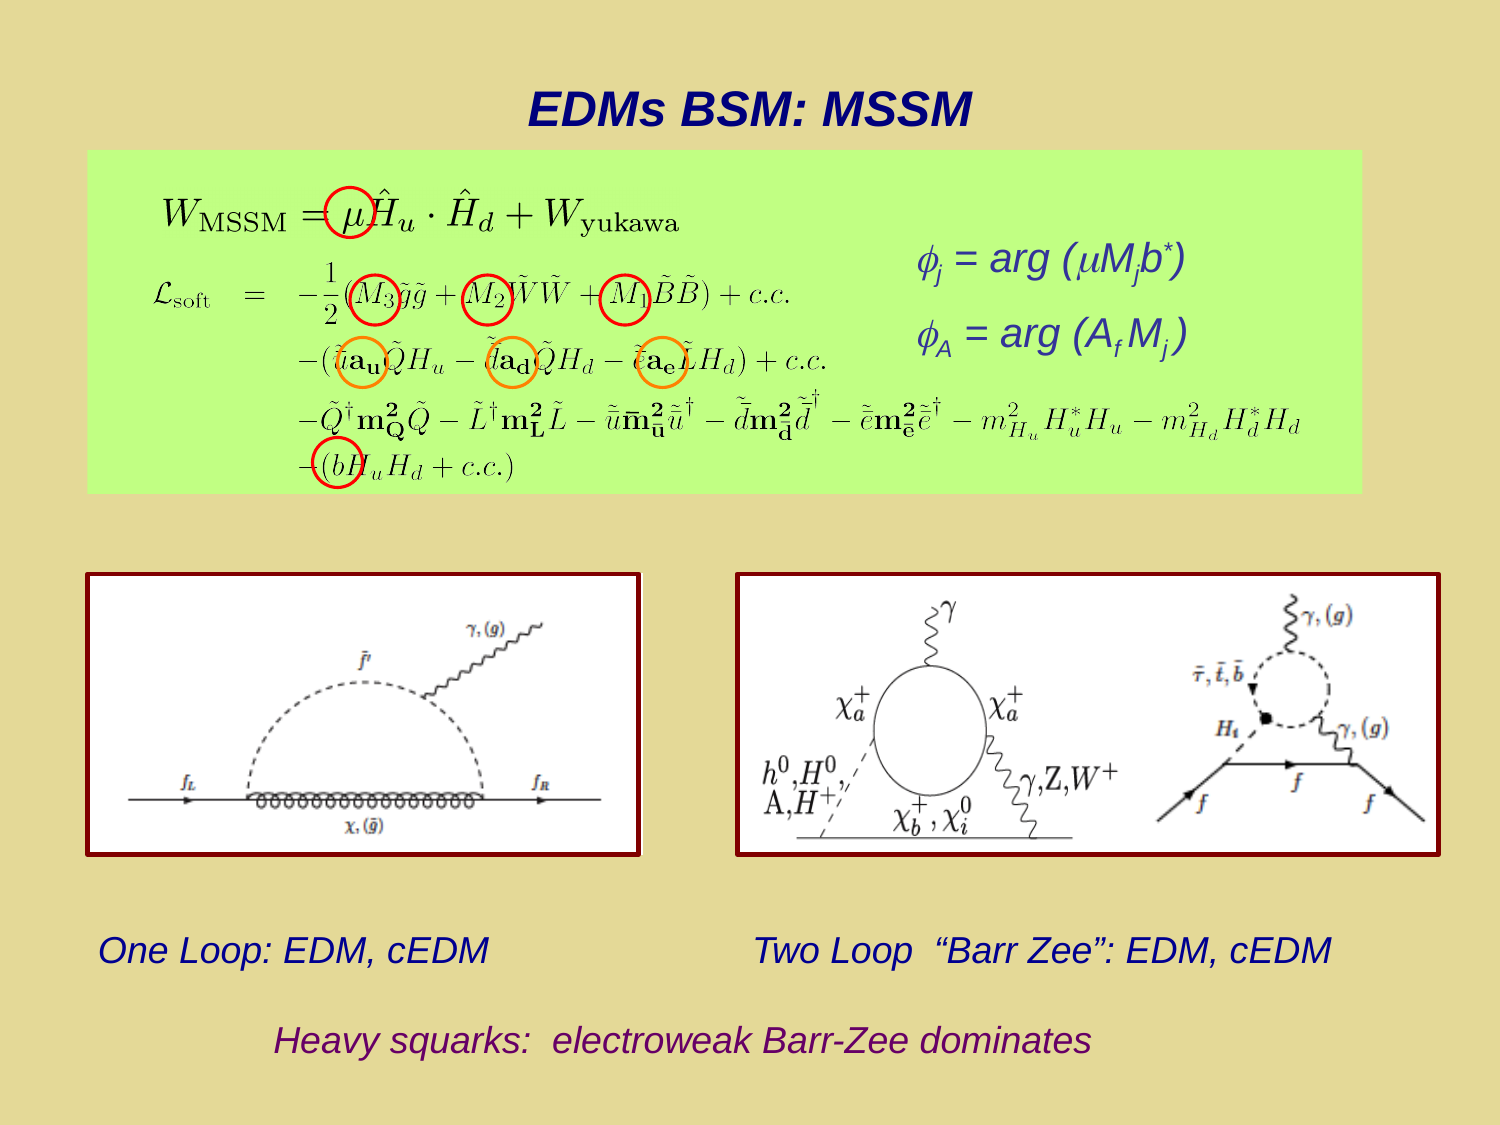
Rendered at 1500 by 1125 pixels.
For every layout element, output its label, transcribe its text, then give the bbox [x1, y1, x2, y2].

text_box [312, 187, 1238, 488]
text_box [37, 37, 1475, 1088]
text_box One Loop: EDM, cEDM [83, 918, 596, 978]
text_box Heavy squarks: electroweak Barr-Zee dominates [258, 1008, 1281, 1069]
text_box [87, 149, 1363, 495]
title EDMs BSM: MSSM [112, 50, 1388, 163]
picture [87, 573, 644, 855]
text_box Two Loop “Barr Zee”: EDM, cEDM [737, 918, 1439, 978]
picture [737, 573, 1439, 855]
text_box [75, 249, 1088, 713]
